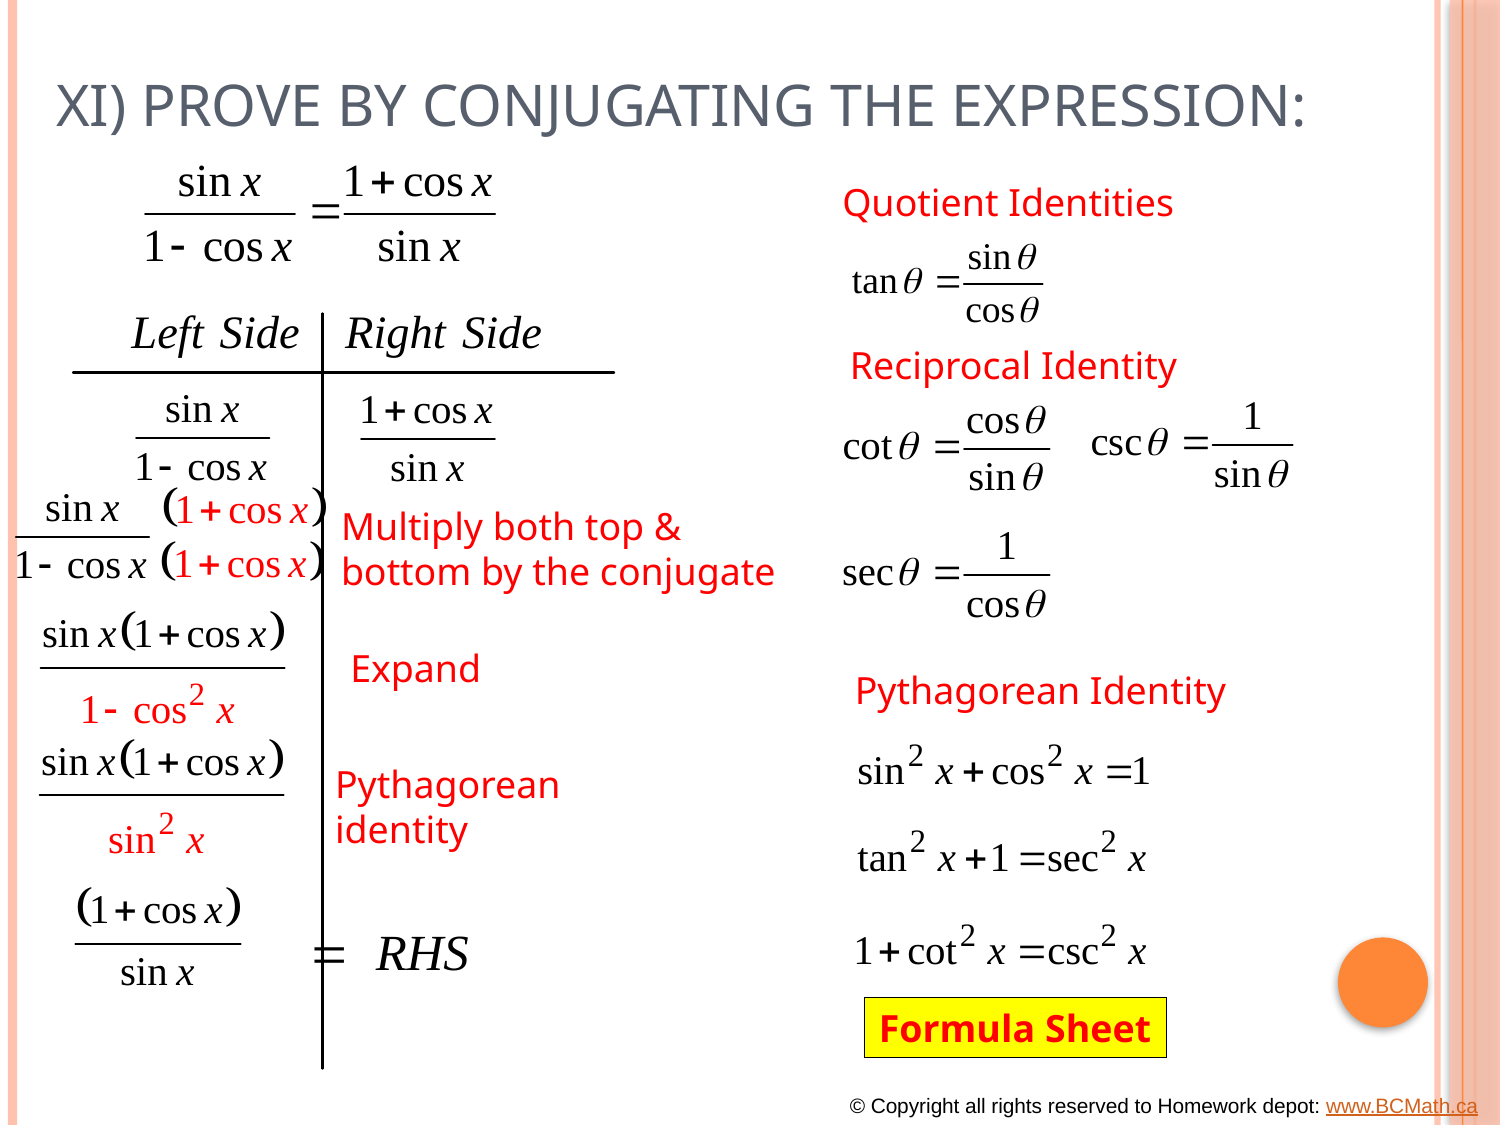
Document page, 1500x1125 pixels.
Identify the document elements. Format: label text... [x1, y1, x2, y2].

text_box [852, 733, 1156, 795]
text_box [837, 392, 1059, 501]
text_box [137, 151, 503, 273]
text_box Formula Sheet [864, 997, 1167, 1058]
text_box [851, 913, 1155, 975]
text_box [68, 880, 249, 996]
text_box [1085, 389, 1300, 497]
text_box Quotient Identities [827, 171, 1190, 232]
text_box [850, 819, 1154, 881]
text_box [845, 231, 1050, 332]
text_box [32, 732, 292, 847]
title xi) Prove by Conjugating The Expression: [41, 45, 1403, 146]
text_box © Copyright all rights reserved to Homework depot: www.BCMath.ca [835, 1084, 1499, 1125]
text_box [354, 383, 504, 491]
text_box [65, 305, 625, 1079]
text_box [129, 381, 279, 479]
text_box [103, 802, 211, 863]
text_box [301, 927, 484, 983]
text_box Pythagorean Identity [839, 659, 1242, 720]
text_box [33, 604, 293, 720]
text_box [155, 536, 330, 601]
text_box Reciprocal Identity [835, 334, 1193, 395]
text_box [157, 482, 332, 536]
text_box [78, 672, 243, 729]
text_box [9, 480, 156, 589]
text_box Multiply both top & bottom by the conjugate [631, 495, 793, 600]
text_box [837, 518, 1059, 627]
